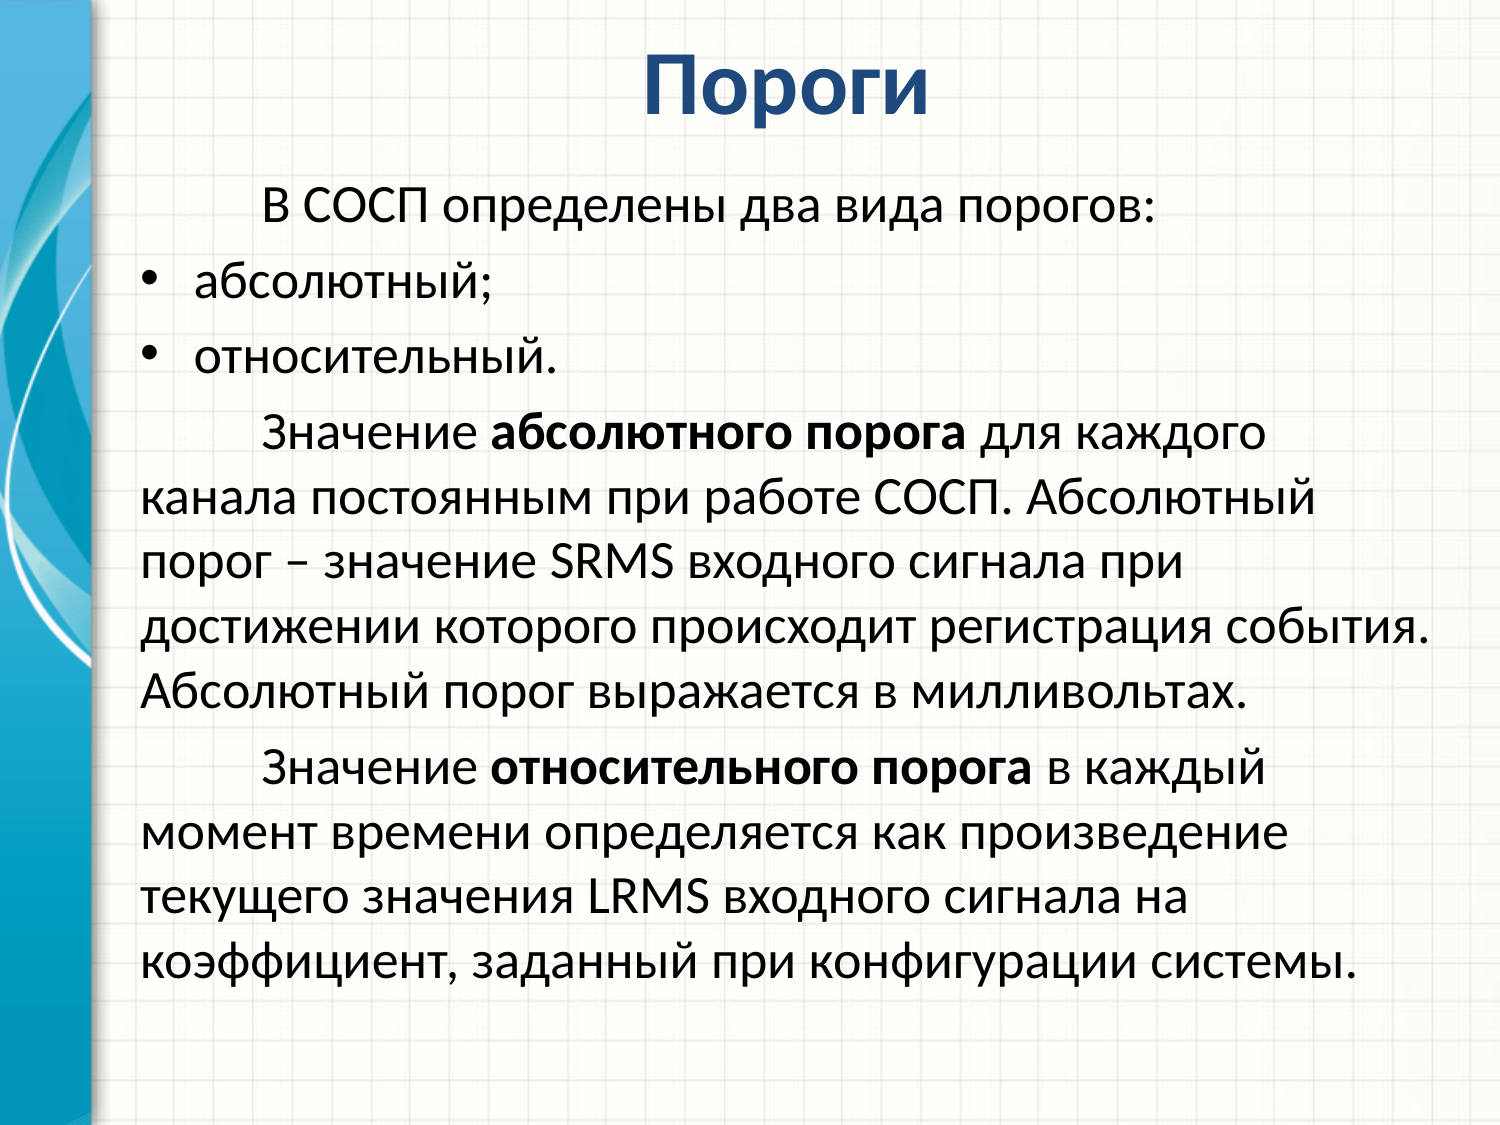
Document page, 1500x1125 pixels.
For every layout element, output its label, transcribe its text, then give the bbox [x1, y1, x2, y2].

picture [0, 0, 1500, 1125]
title Пороги [125, 7, 1450, 149]
list В СОСП определены два вида порогов: абсолютный; относительный. Значение абсолютного порога для каждого канала постоянным при работе СОСП. Абсолютный порог – значение SRMS входного сигнала при достижении которого происходит регистрация события. Абсолютный порог выражается в милливольтах. Значение относительного порога в каждый момент времени определяется как произведение текущего значения LRMS входного сигнала на коэффициент, заданный при конфигурации системы. [125, 160, 1450, 1047]
